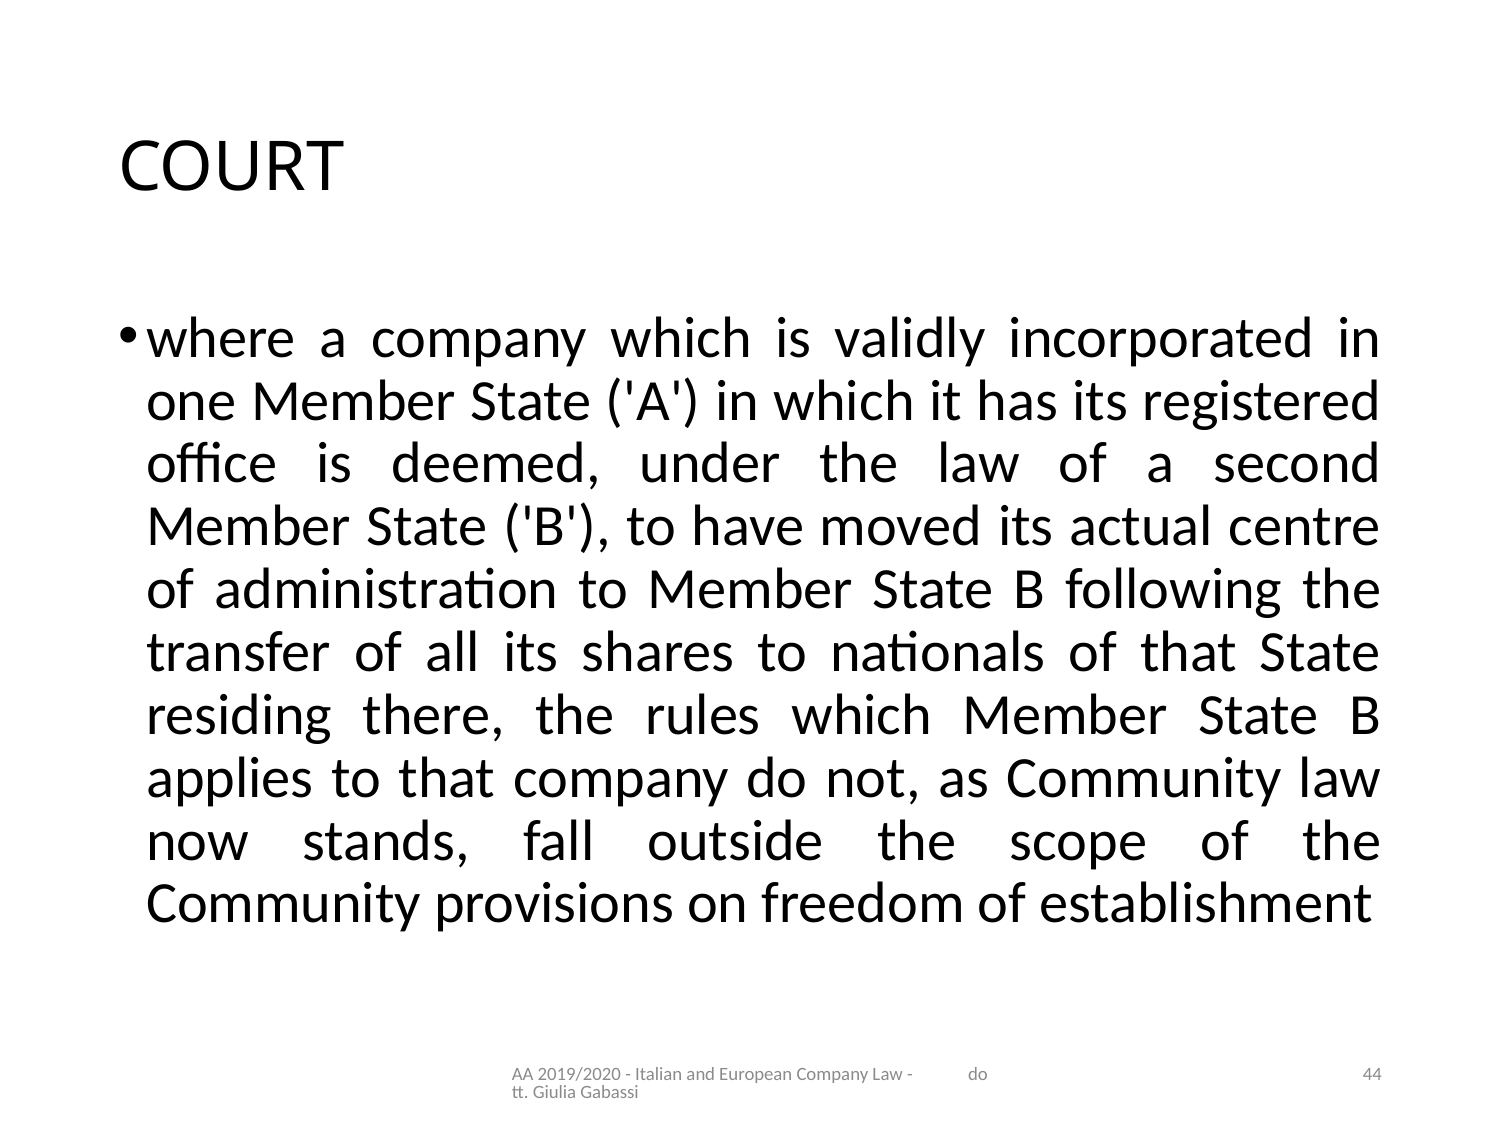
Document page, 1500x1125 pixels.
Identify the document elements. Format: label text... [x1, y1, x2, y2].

slide_number 44 [1059, 1042, 1397, 1103]
title COURT [103, 59, 1397, 278]
list where a company which is validly incorporated in one Member State ('A') in which it has its registered office is deemed, under the law of a second Member State ('B'), to have moved its actual centre of administration to Member State B following the transfer of all its shares to nationals of that State residing there, the rules which Member State B applies to that company do not, as Community law now stands, fall outside the scope of the Community provisions on freedom of establishment [103, 299, 1397, 1014]
footer AA 2019/2020 - Italian and European Company Law - dott. Giulia Gabassi [496, 1042, 1004, 1103]
